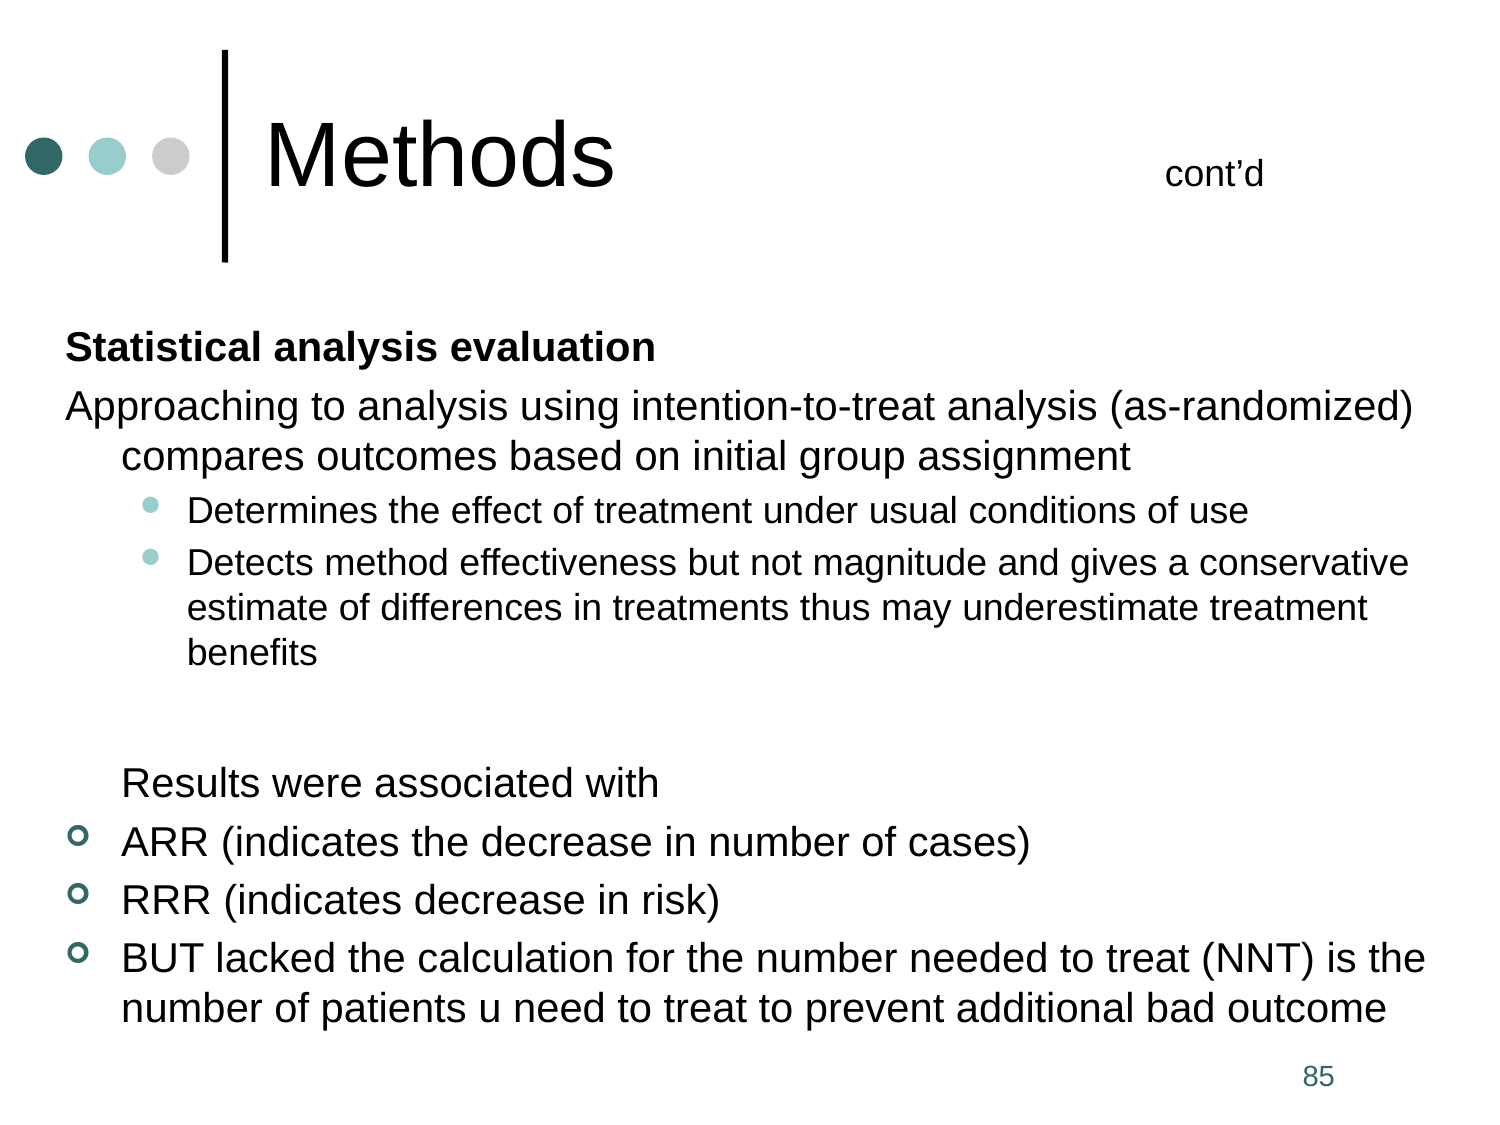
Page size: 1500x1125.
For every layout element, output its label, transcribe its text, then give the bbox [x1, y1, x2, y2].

list Statistical analysis evaluation Approaching to analysis using intention-to-treat analysis (as-randomized) compares outcomes based on initial group assignment Determines the effect of treatment under usual conditions of use Detects method effectiveness but not magnitude and gives a conservative estimate of differences in treatments thus may underestimate treatment benefits Results were associated with ARR (indicates the decrease in number of cases) RRR (indicates decrease in risk) BUT lacked the calculation for the number needed to treat (NNT) is the number of patients u need to treat to prevent additional bad outcome [49, 312, 1451, 1088]
slide_number 85 [1287, 1049, 1500, 1125]
title Methods cont’d [249, 62, 1463, 238]
